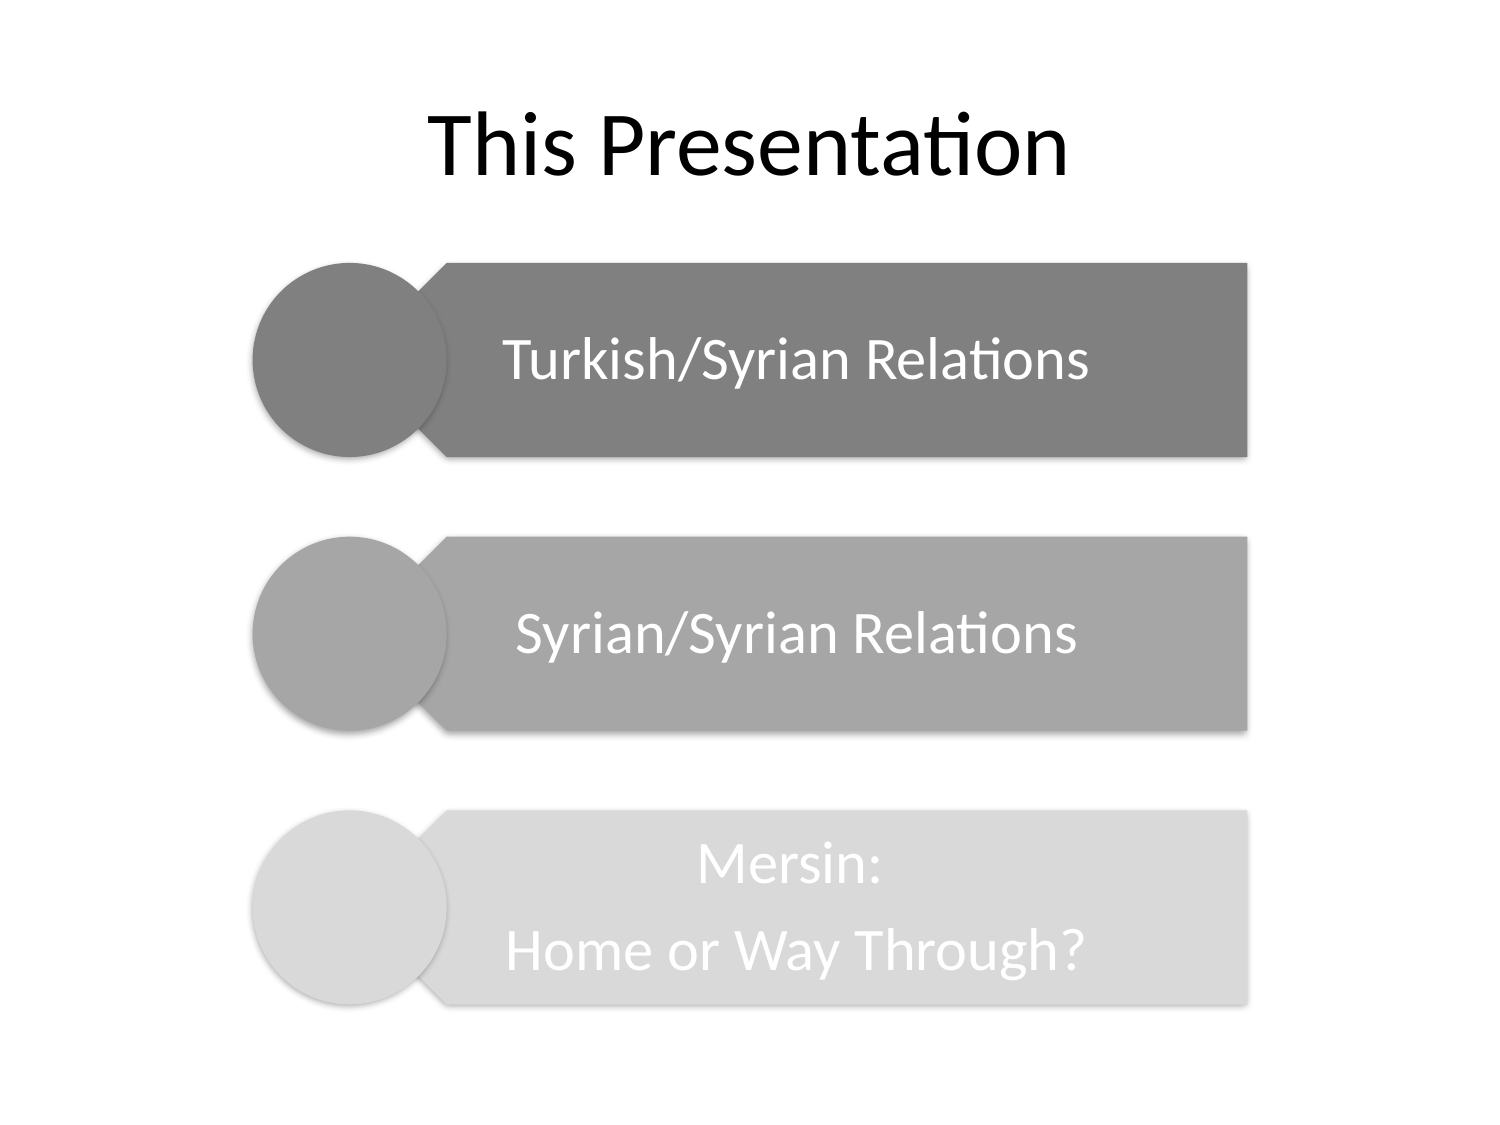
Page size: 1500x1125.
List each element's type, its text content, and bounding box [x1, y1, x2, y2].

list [74, 262, 1426, 1006]
title This Presentation [75, 45, 1425, 233]
